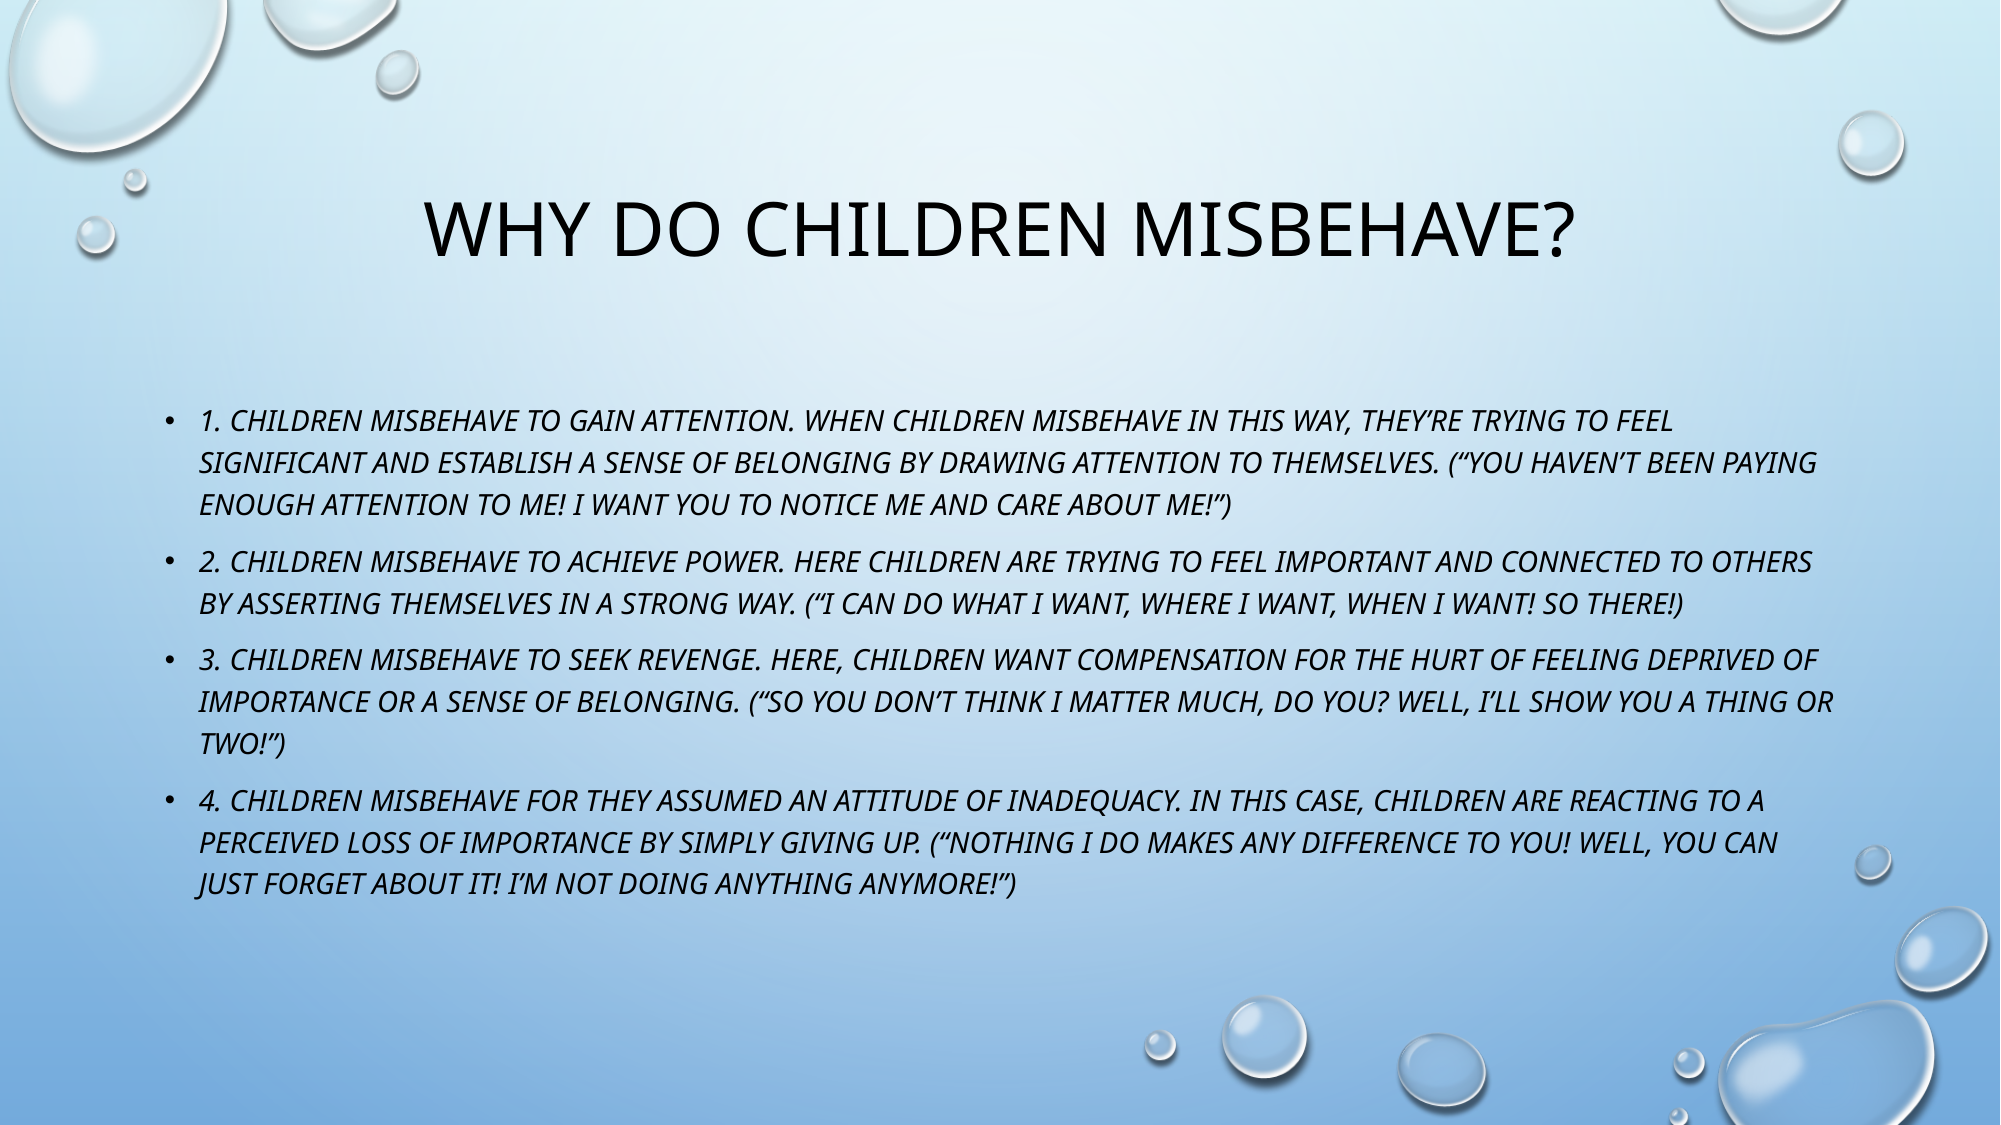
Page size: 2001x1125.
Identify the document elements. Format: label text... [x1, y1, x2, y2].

title Why do children misbehave? [149, 101, 1851, 364]
list 1. Children misbehave to gain attention. When children misbehave in this way, they’re trying to feel significant and establish a sense of belonging by drawing attention to themselves. (“You haven’t been paying enough attention to me! I want you to notice me and care about me!”) 2. Children misbehave to achieve power. Here children are trying to feel important and connected to others by asserting themselves in a strong way. (“I can do what I want, where I want, when I want! So there!) 3. Children misbehave to seek revenge. Here, children want compensation for the hurt of feeling deprived of importance or a sense of belonging. (“So you don’t think I matter much, do you? Well, I’ll show you a thing or two!”) 4. Children misbehave for they assumed an attitude of inadequacy. In this case, children are reacting to a perceived loss of importance by simply giving up. (“Nothing I do makes any difference to you! Well, you can just forget about it! I’m not doing anything anymore!”) [149, 388, 1850, 950]
picture [0, 0, 2000, 1125]
